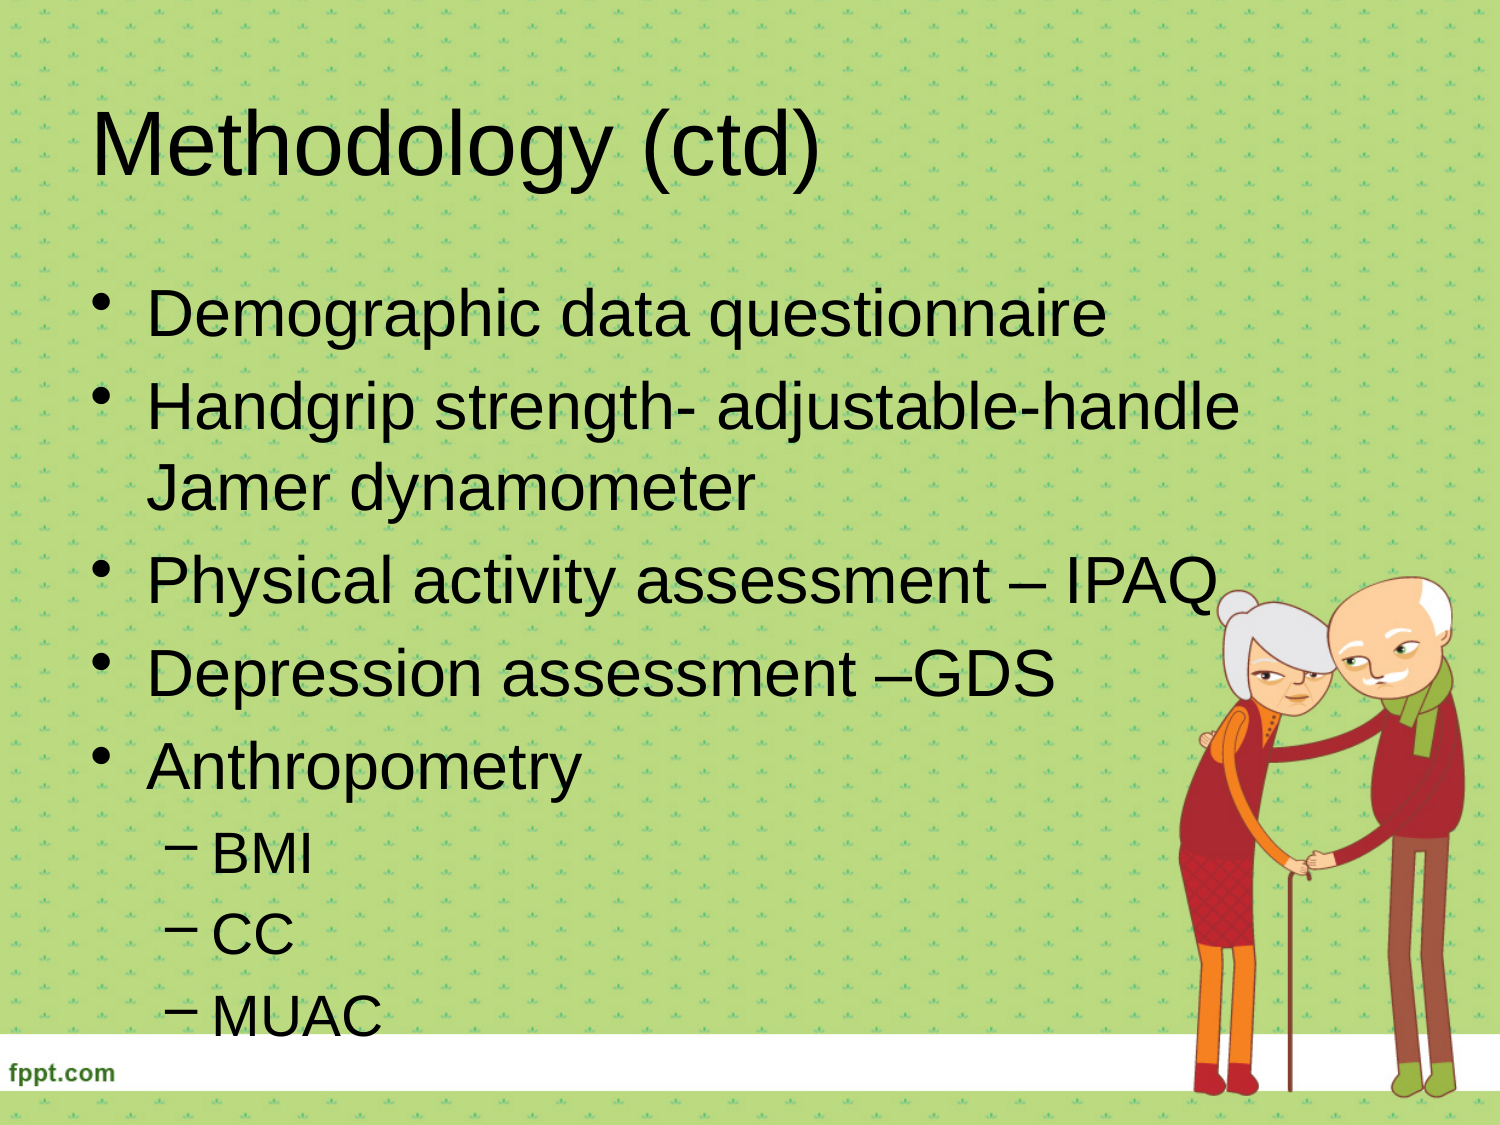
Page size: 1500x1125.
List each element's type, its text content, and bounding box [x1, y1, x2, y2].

list Demographic data questionnaire Handgrip strength- adjustable-handle Jamer dynamometer Physical activity assessment – IPAQ Depression assessment –GDS Anthropometry BMI CC MUAC [75, 262, 1425, 1005]
picture [0, 0, 1500, 1125]
title Methodology (ctd) [75, 45, 1425, 233]
